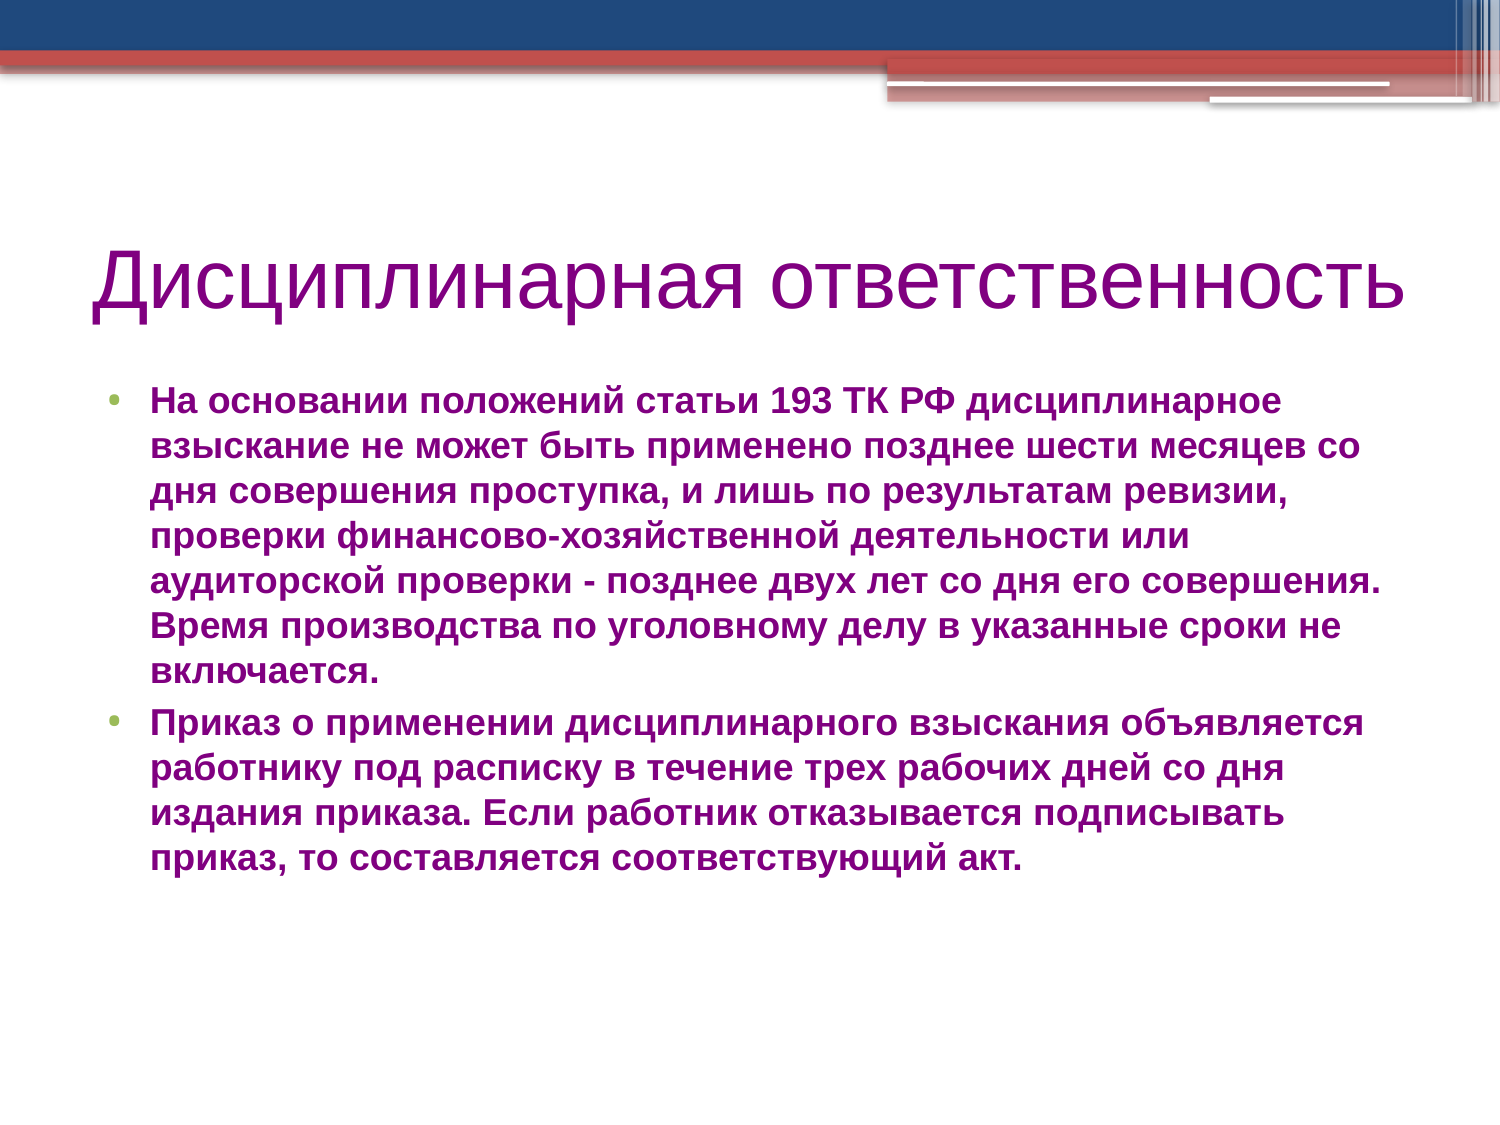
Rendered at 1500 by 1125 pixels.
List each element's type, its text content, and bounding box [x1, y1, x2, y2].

title Дисциплинарная ответственность [75, 187, 1425, 363]
list На основании положений статьи 193 ТК РФ дисциплинарное взыскание не может быть применено позднее шести месяцев со дня совершения проступка, и лишь по результатам ревизии, проверки финансово-хозяйственной деятельности или аудиторской проверки - позднее двух лет со дня его совершения. Время производства по уголовному делу в указанные сроки не включается. Приказ о применении дисциплинарного взыскания объявляется работнику под расписку в течение трех рабочих дней со дня издания приказа. Если работник отказывается подписывать приказ, то составляется соответствующий акт. [75, 368, 1425, 1079]
